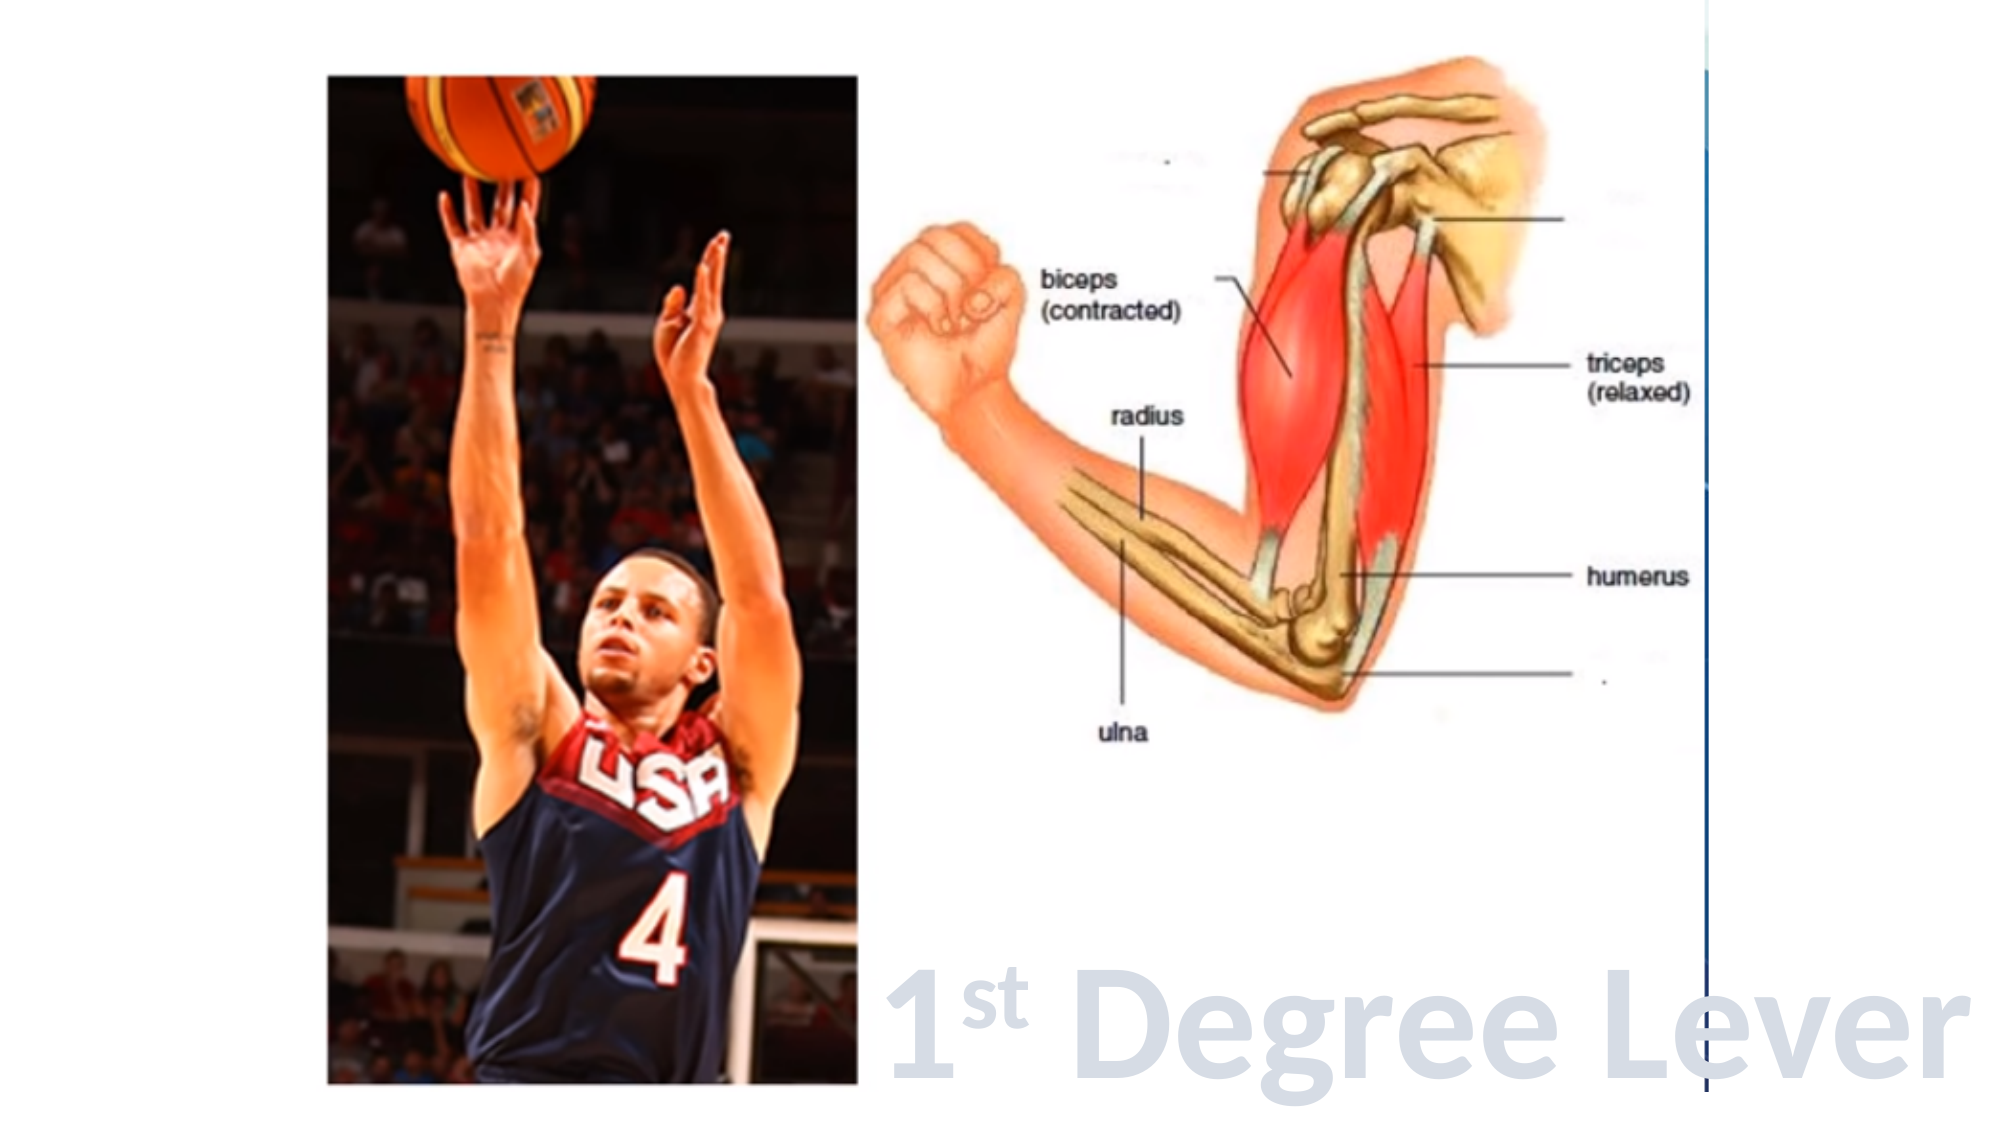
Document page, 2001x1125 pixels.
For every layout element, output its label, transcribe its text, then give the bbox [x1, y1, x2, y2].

text_box 1st Degree Lever [860, 904, 1990, 1120]
picture [291, 0, 1709, 1092]
